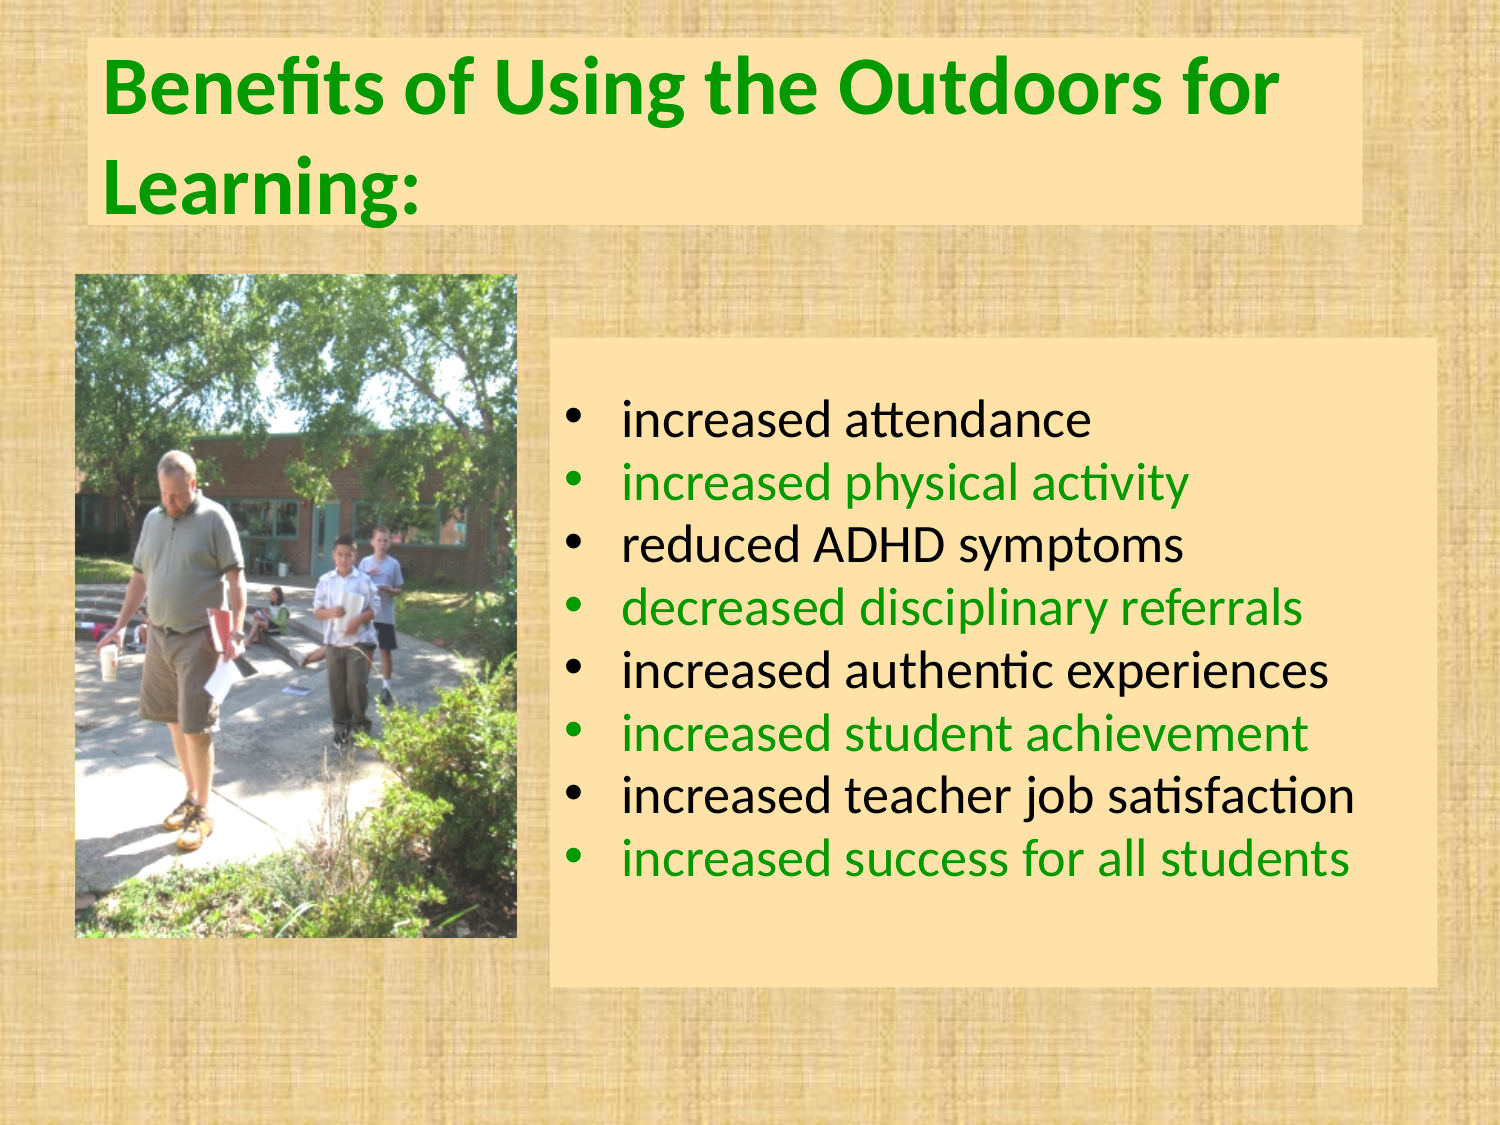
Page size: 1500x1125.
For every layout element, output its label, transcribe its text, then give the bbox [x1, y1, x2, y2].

picture [0, 0, 1500, 1125]
title Benefits of Using the Outdoors for Learning: [87, 37, 1363, 225]
list increased attendance increased physical activity reduced ADHD symptoms decreased disciplinary referrals increased authentic experiences increased student achievement increased teacher job satisfaction increased success for all students [549, 337, 1438, 988]
